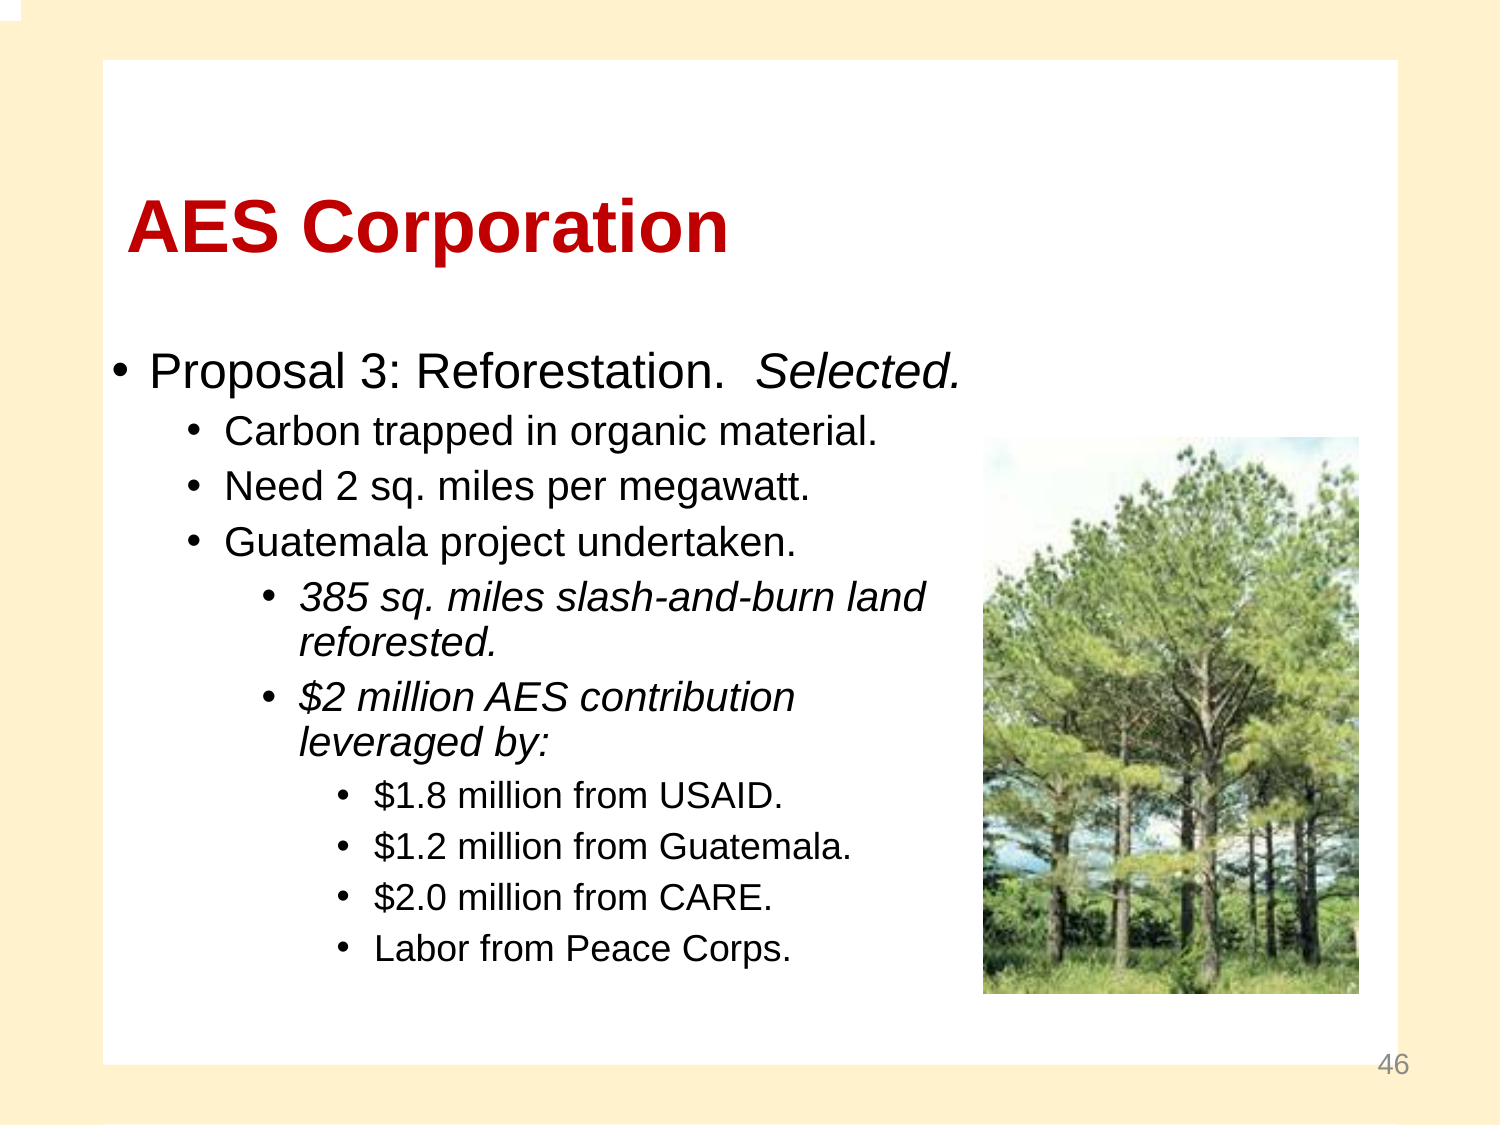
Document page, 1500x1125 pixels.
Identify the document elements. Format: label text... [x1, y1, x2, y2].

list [983, 437, 1359, 994]
text_box AES Corporation [111, 87, 1462, 275]
picture [0, 0, 21, 21]
list Proposal 3: Reforestation. Selected. Carbon trapped in organic material. Need 2 sq. miles per megawatt. Guatemala project undertaken. 385 sq. miles slash-and-burn land reforested. $2 million AES contribution leveraged by: $1.8 million from USAID. $1.2 million from Guatemala. $2.0 million from CARE. Labor from Peace Corps. [96, 337, 1435, 1125]
